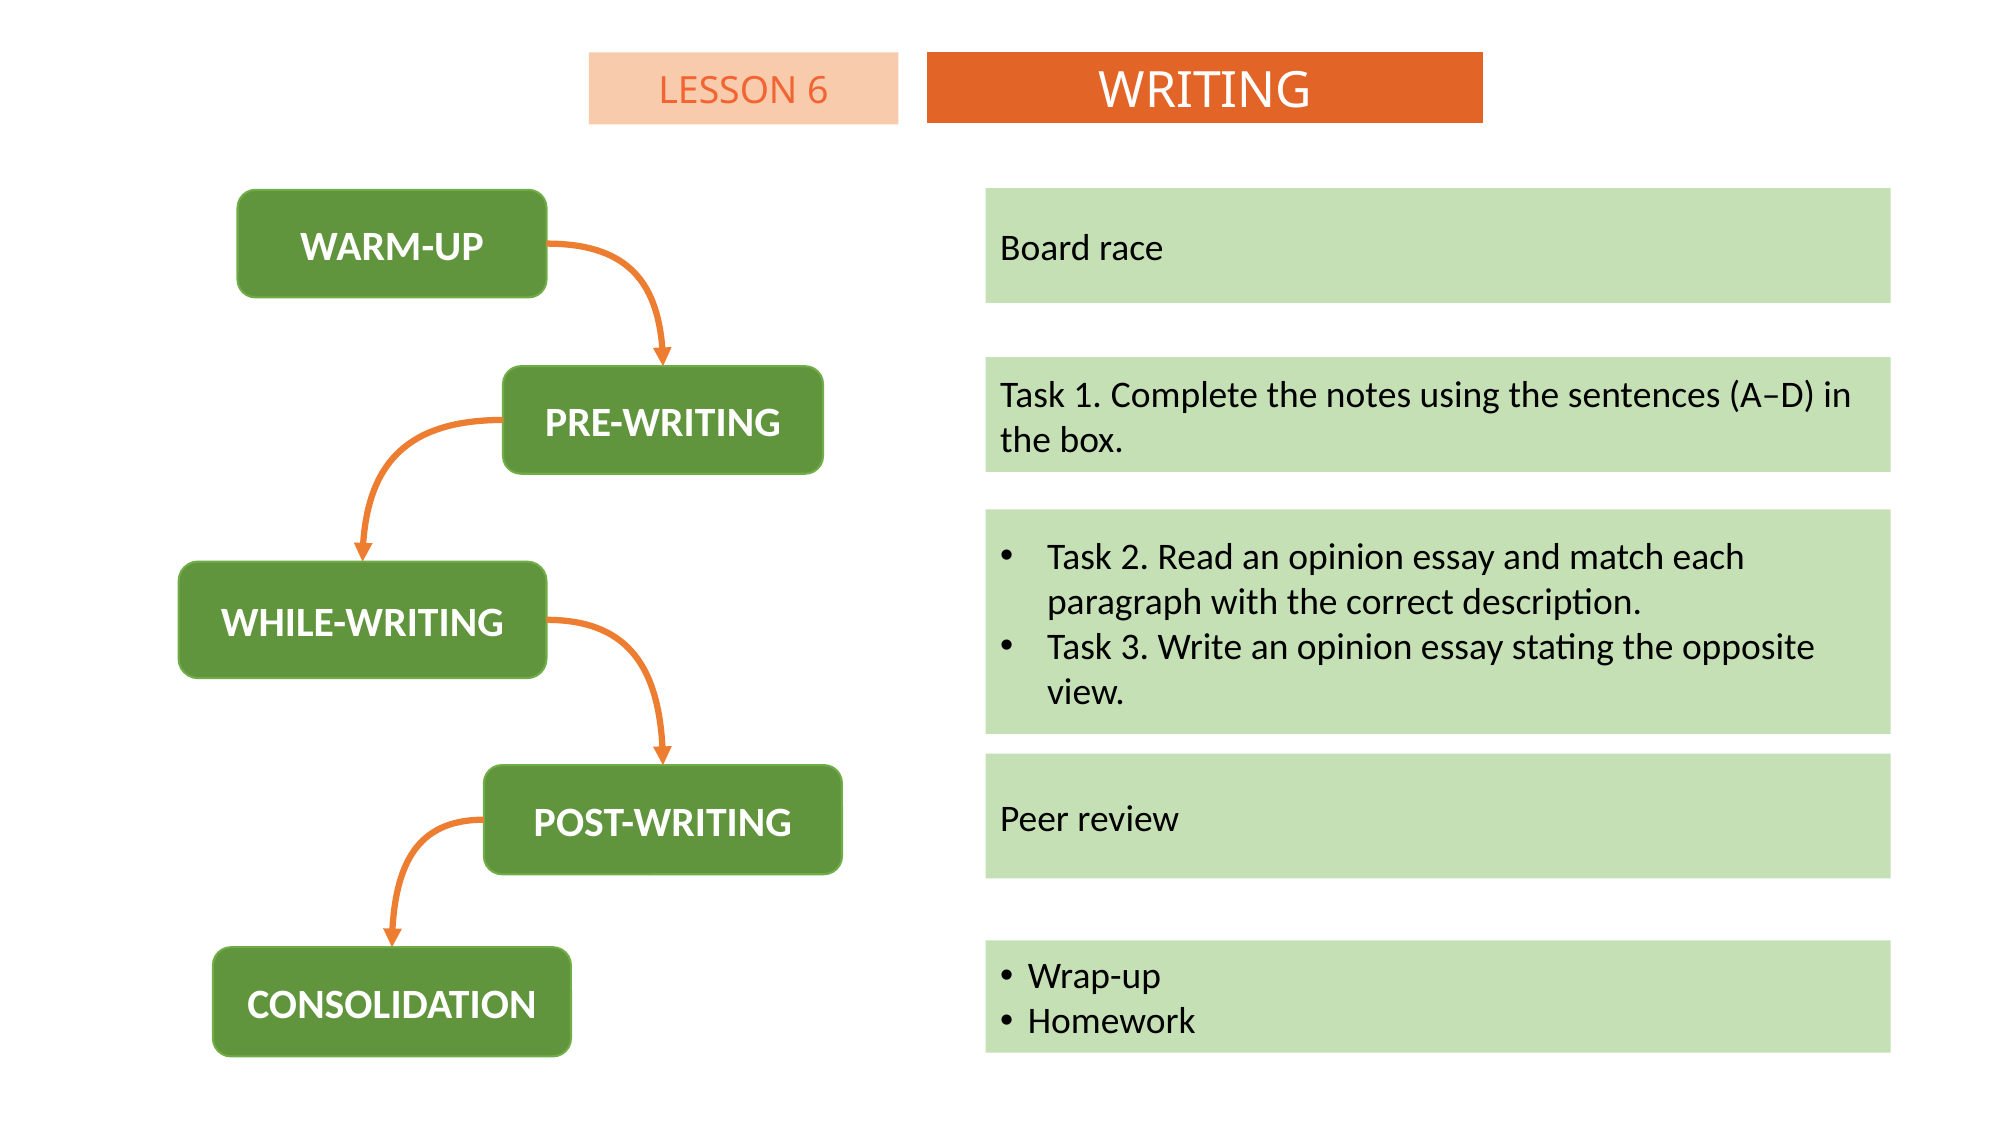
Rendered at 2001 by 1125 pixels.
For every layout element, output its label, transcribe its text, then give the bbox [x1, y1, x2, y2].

text_box POST-WRITING [482, 764, 844, 876]
text_box LESSON 6 [588, 51, 899, 125]
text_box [362, 419, 503, 562]
text_box WRITING [924, 49, 1486, 126]
text_box CONSOLIDATION [211, 946, 573, 1058]
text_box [391, 819, 484, 948]
text_box Task 1. Complete the notes using the sentences (A–D) in the box. [984, 356, 1892, 473]
text_box WHILE-WRITING [177, 560, 548, 680]
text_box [546, 243, 663, 367]
text_box Task 2. Read an opinion essay and match each paragraph with the correct description. Task 3. Write an opinion essay stating the opposite view. [984, 508, 1892, 735]
text_box Peer review [984, 753, 1892, 879]
text_box Board race [984, 187, 1892, 304]
text_box Wrap-up Homework [984, 939, 1892, 1054]
text_box WARM-UP [236, 188, 548, 299]
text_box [546, 619, 663, 766]
text_box PRE-WRITING [501, 365, 825, 475]
